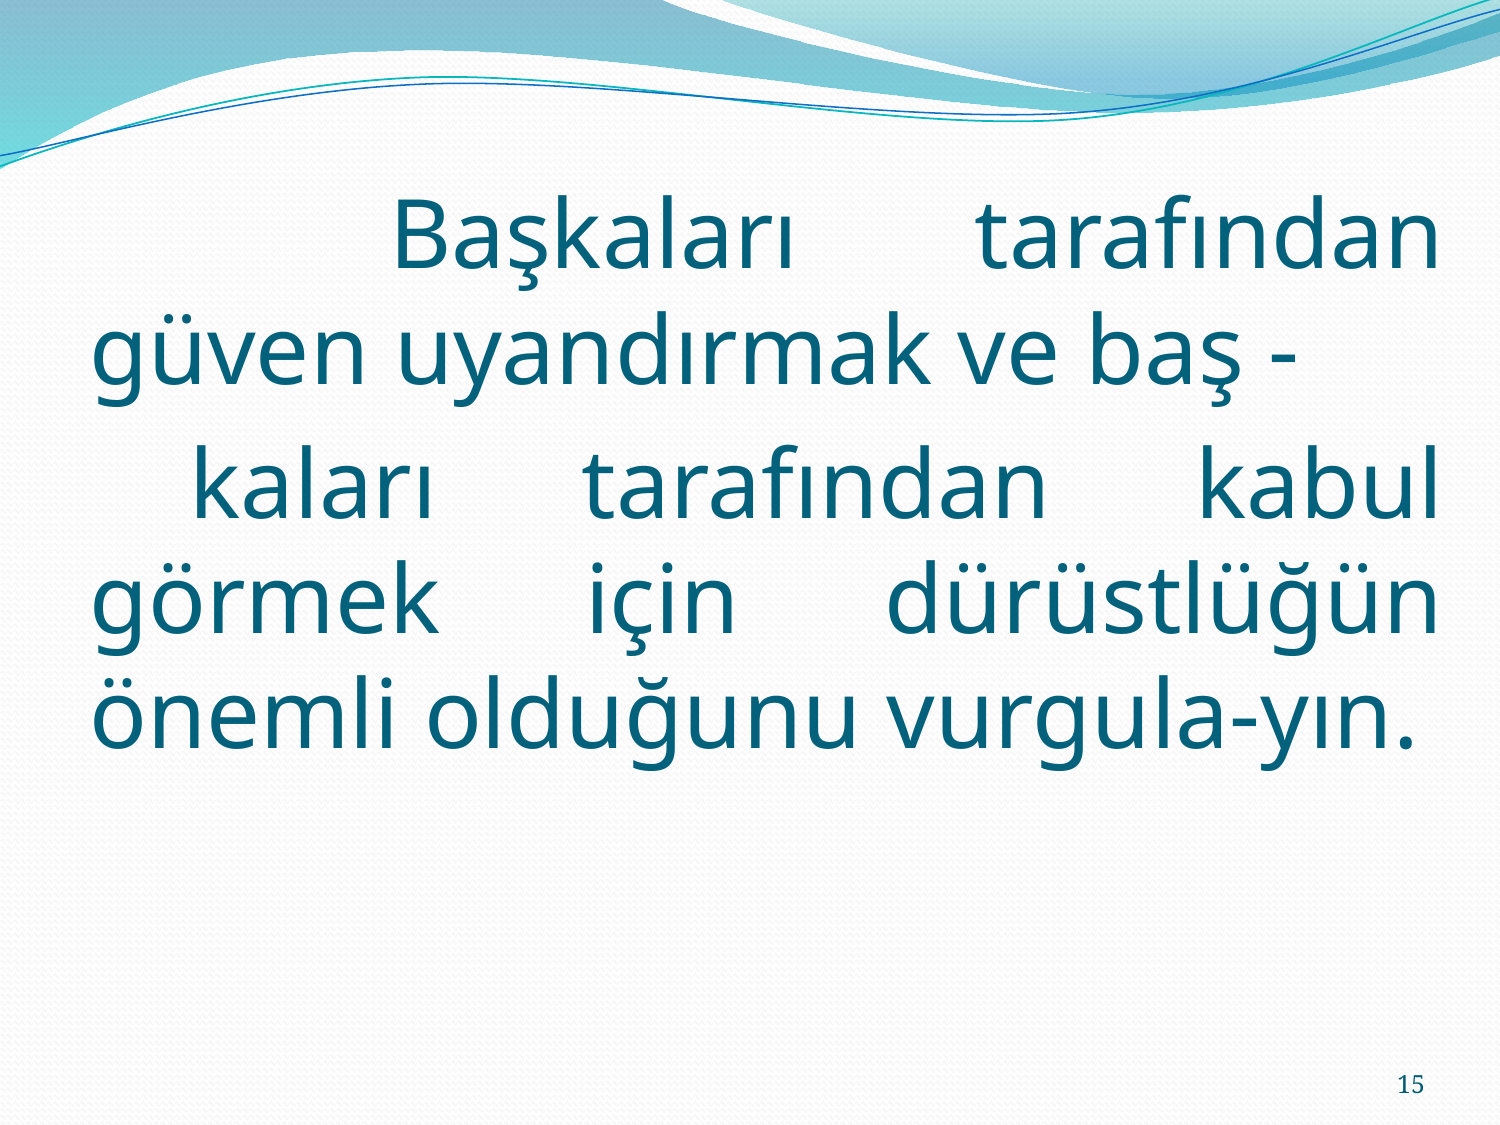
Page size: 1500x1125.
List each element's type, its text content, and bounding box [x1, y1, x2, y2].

slide_number 15 [1299, 1042, 1425, 1103]
list Başkaları tarafından güven uyandırmak ve baş - kaları tarafından kabul görmek için dürüstlüğün önemli olduğunu vurgula-yın. [29, 160, 1460, 977]
